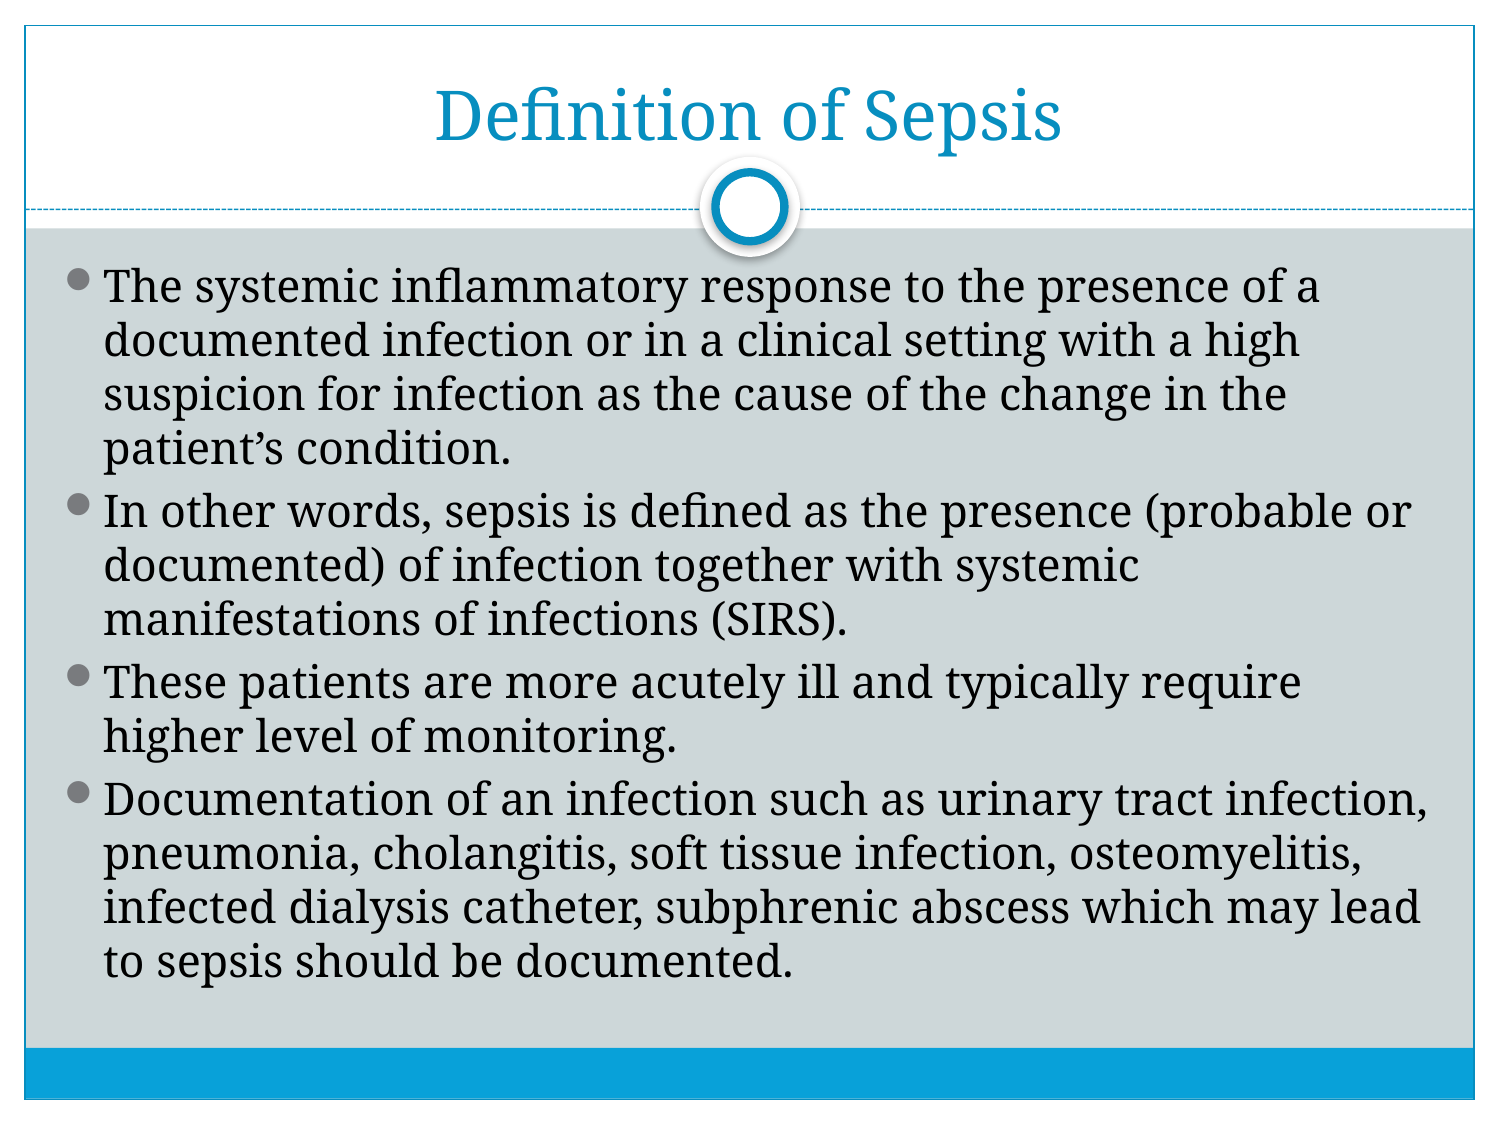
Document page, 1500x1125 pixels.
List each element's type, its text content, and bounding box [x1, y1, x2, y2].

list The systemic inflammatory response to the presence of a documented infection or in a clinical setting with a high suspicion for infection as the cause of the change in the patient’s condition. In other words, sepsis is defined as the presence (probable or documented) of infection together with systemic manifestations of infections (SIRS). These patients are more acutely ill and typically require higher level of monitoring. Documentation of an infection such as urinary tract infection, pneumonia, cholangitis, soft tissue infection, osteomyelitis, infected dialysis catheter, subphrenic abscess which may lead to sepsis should be documented. [49, 250, 1445, 1001]
title Definition of Sepsis [49, 37, 1450, 162]
